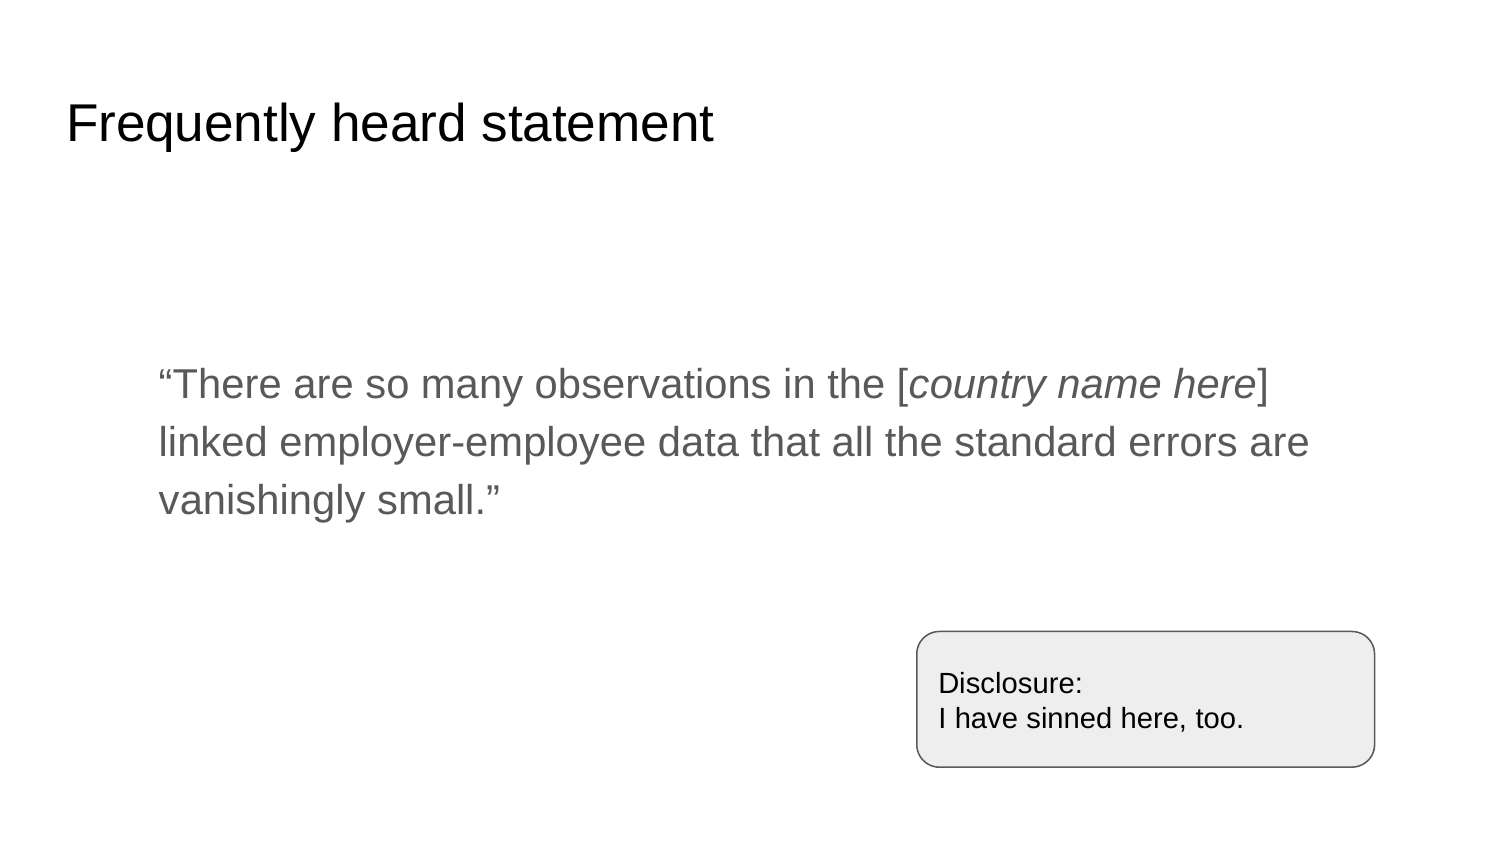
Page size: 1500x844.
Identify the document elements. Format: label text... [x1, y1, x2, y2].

list “There are so many observations in the [country name here] linked employer-employee data that all the standard errors are vanishingly small.” [143, 334, 1328, 750]
text_box Disclosure: I have sinned here, too. [916, 631, 1375, 768]
title Frequently heard statement [51, 72, 1449, 167]
